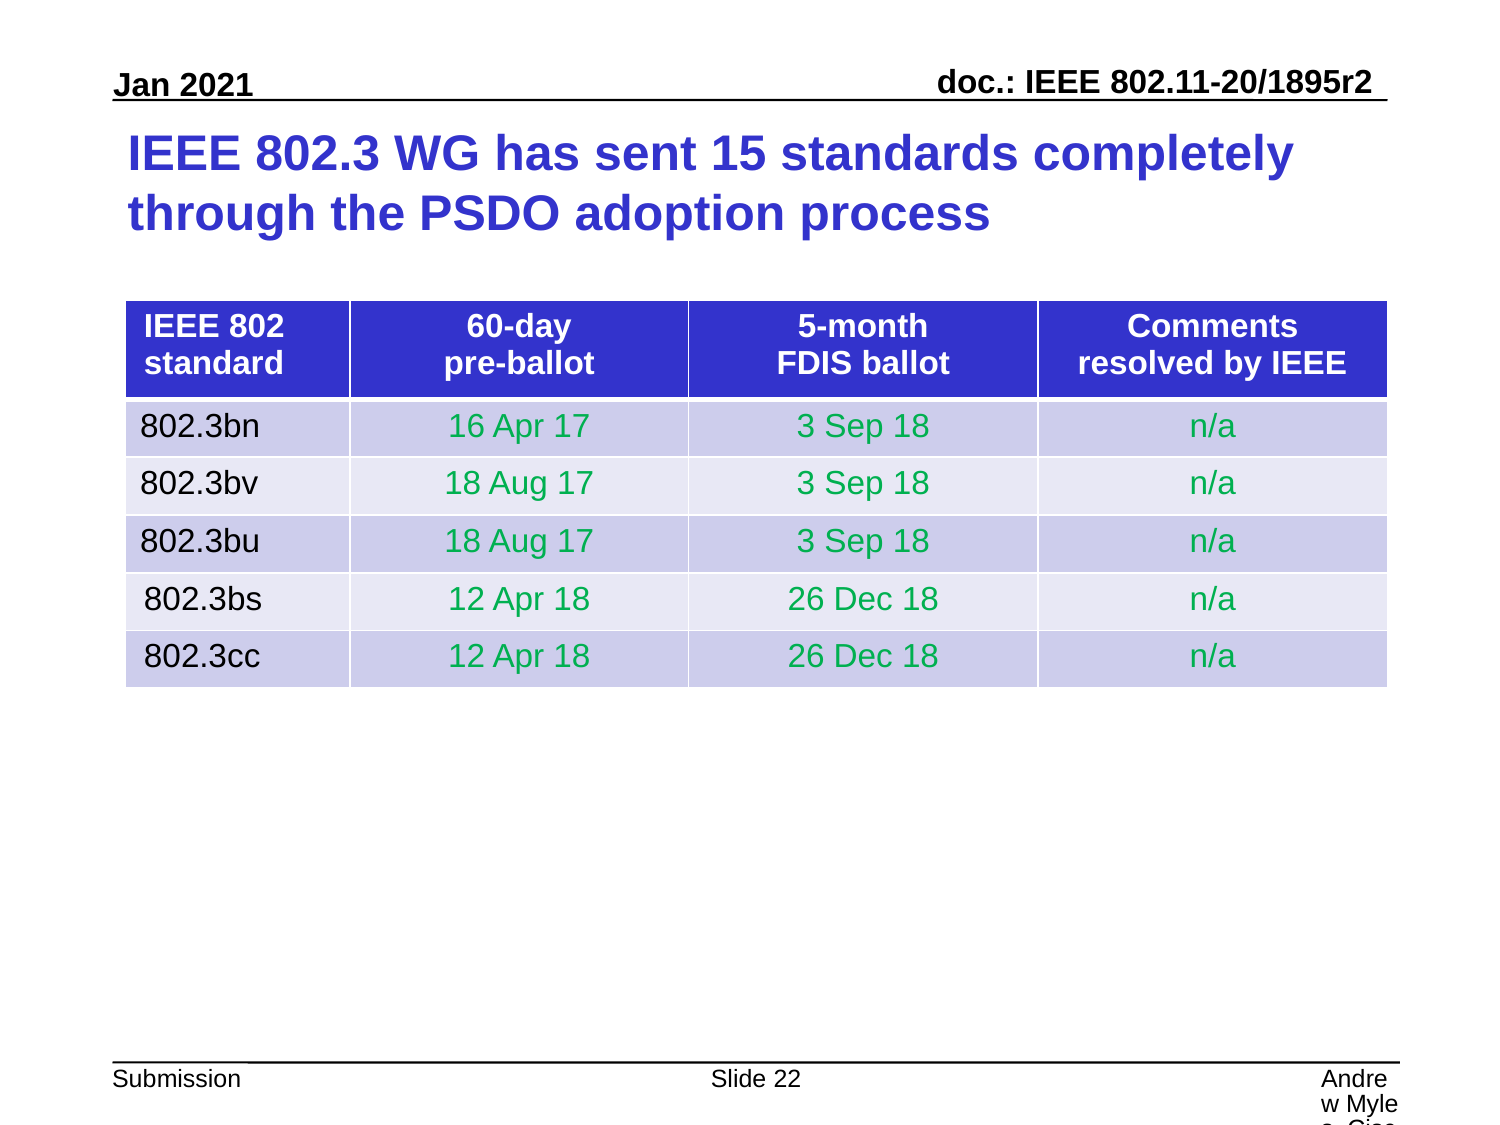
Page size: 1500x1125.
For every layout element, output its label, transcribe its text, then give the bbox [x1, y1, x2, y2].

table_header 60-day pre-ballot [351, 301, 688, 397]
slide_number Slide 22 [709, 1061, 803, 1093]
table_header 5-month FDIS ballot [689, 301, 1037, 397]
table_cell 802.3bv [126, 458, 349, 514]
table_cell 18 Aug 17 [351, 516, 688, 572]
table_cell 802.3cc [126, 631, 349, 687]
table_cell n/a [1039, 516, 1387, 572]
table_header IEEE 802 standard [126, 301, 349, 397]
table_cell 18 Aug 17 [351, 458, 688, 514]
table_cell 3 Sep 18 [689, 458, 1037, 514]
table_cell 12 Apr 18 [351, 574, 688, 630]
table_cell 802.3bs [126, 574, 349, 630]
table_cell n/a [1039, 631, 1387, 687]
table_cell 26 Dec 18 [689, 574, 1037, 630]
table_cell 3 Sep 18 [689, 516, 1037, 572]
table_cell 16 Apr 17 [351, 402, 688, 456]
table_cell 802.3bu [126, 516, 349, 572]
table_cell n/a [1039, 402, 1387, 456]
title IEEE 802.3 WG has sent 15 standards completely through the PSDO adoption process [112, 112, 1388, 288]
table_cell 802.3bn [126, 402, 349, 456]
table_cell n/a [1039, 458, 1387, 514]
table_cell 3 Sep 18 [689, 402, 1037, 456]
footer Andrew Myles, Cisco [1320, 1061, 1402, 1093]
table_cell 26 Dec 18 [689, 631, 1037, 687]
table_header Comments resolved by IEEE [1039, 301, 1387, 397]
table_cell 12 Apr 18 [351, 631, 688, 687]
table_cell n/a [1039, 574, 1387, 630]
